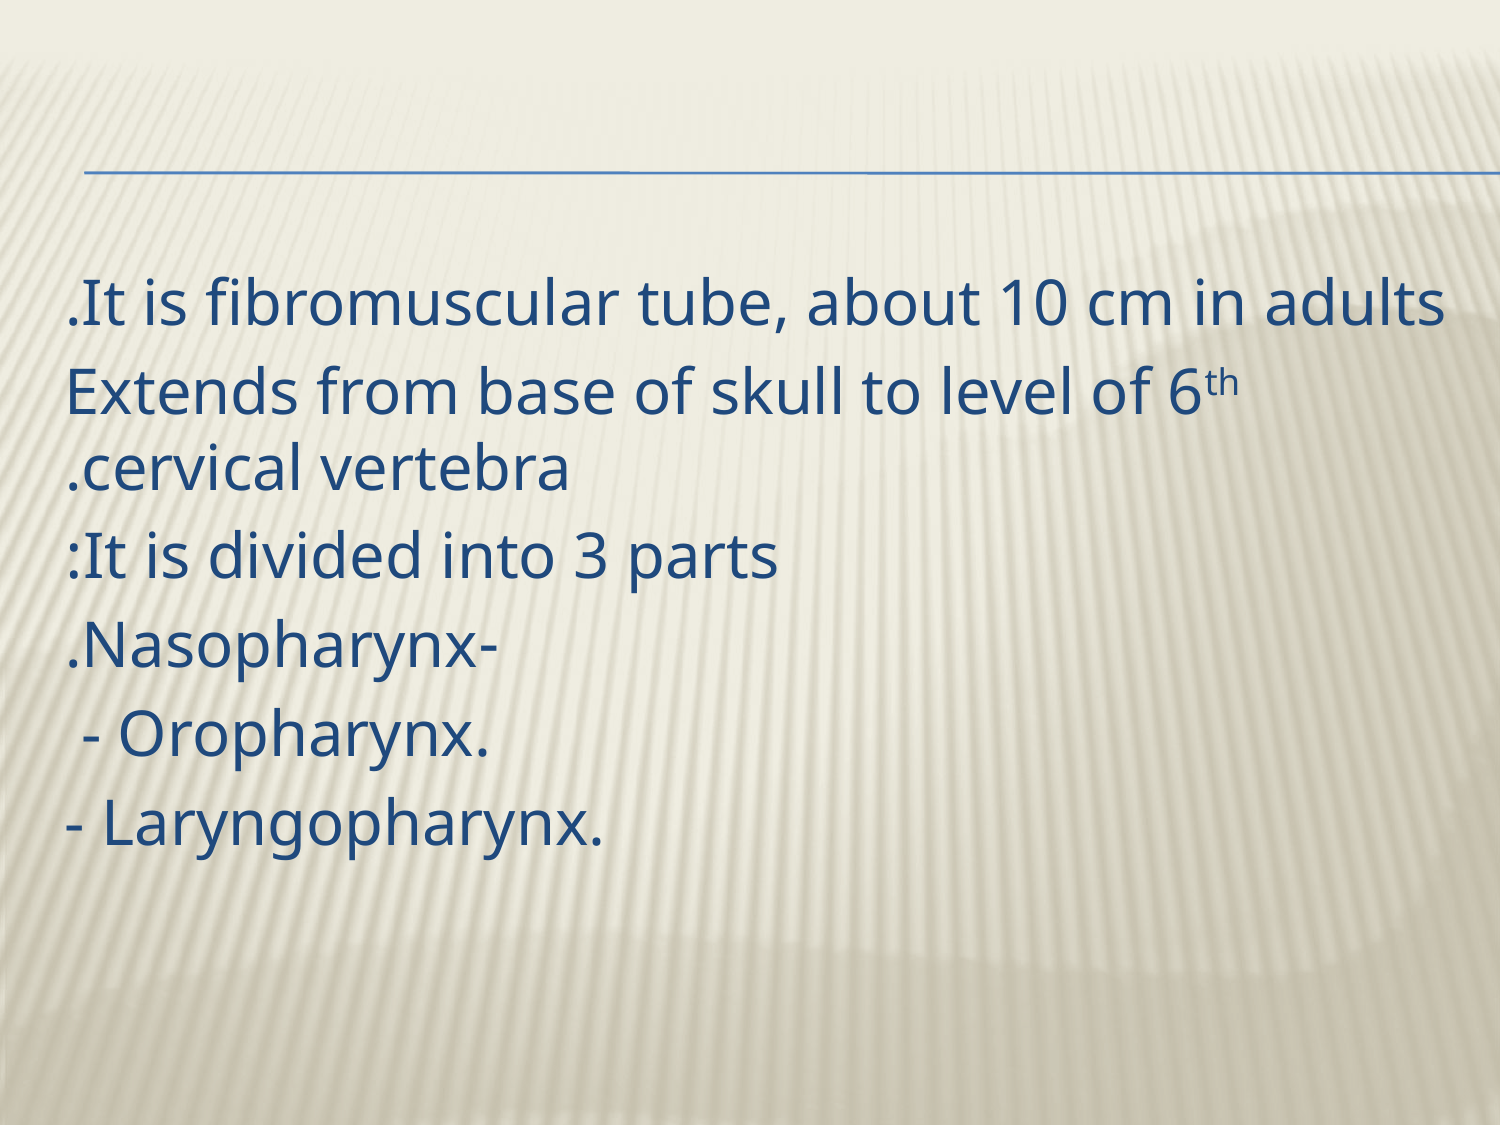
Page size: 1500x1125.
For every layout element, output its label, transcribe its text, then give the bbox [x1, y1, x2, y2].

list It is fibromuscular tube, about 10 cm in adults. Extends from base of skull to level of 6th cervical vertebra. It is divided into 3 parts: -Nasopharynx. - Oropharynx. - Laryngopharynx. [50, 254, 1475, 998]
